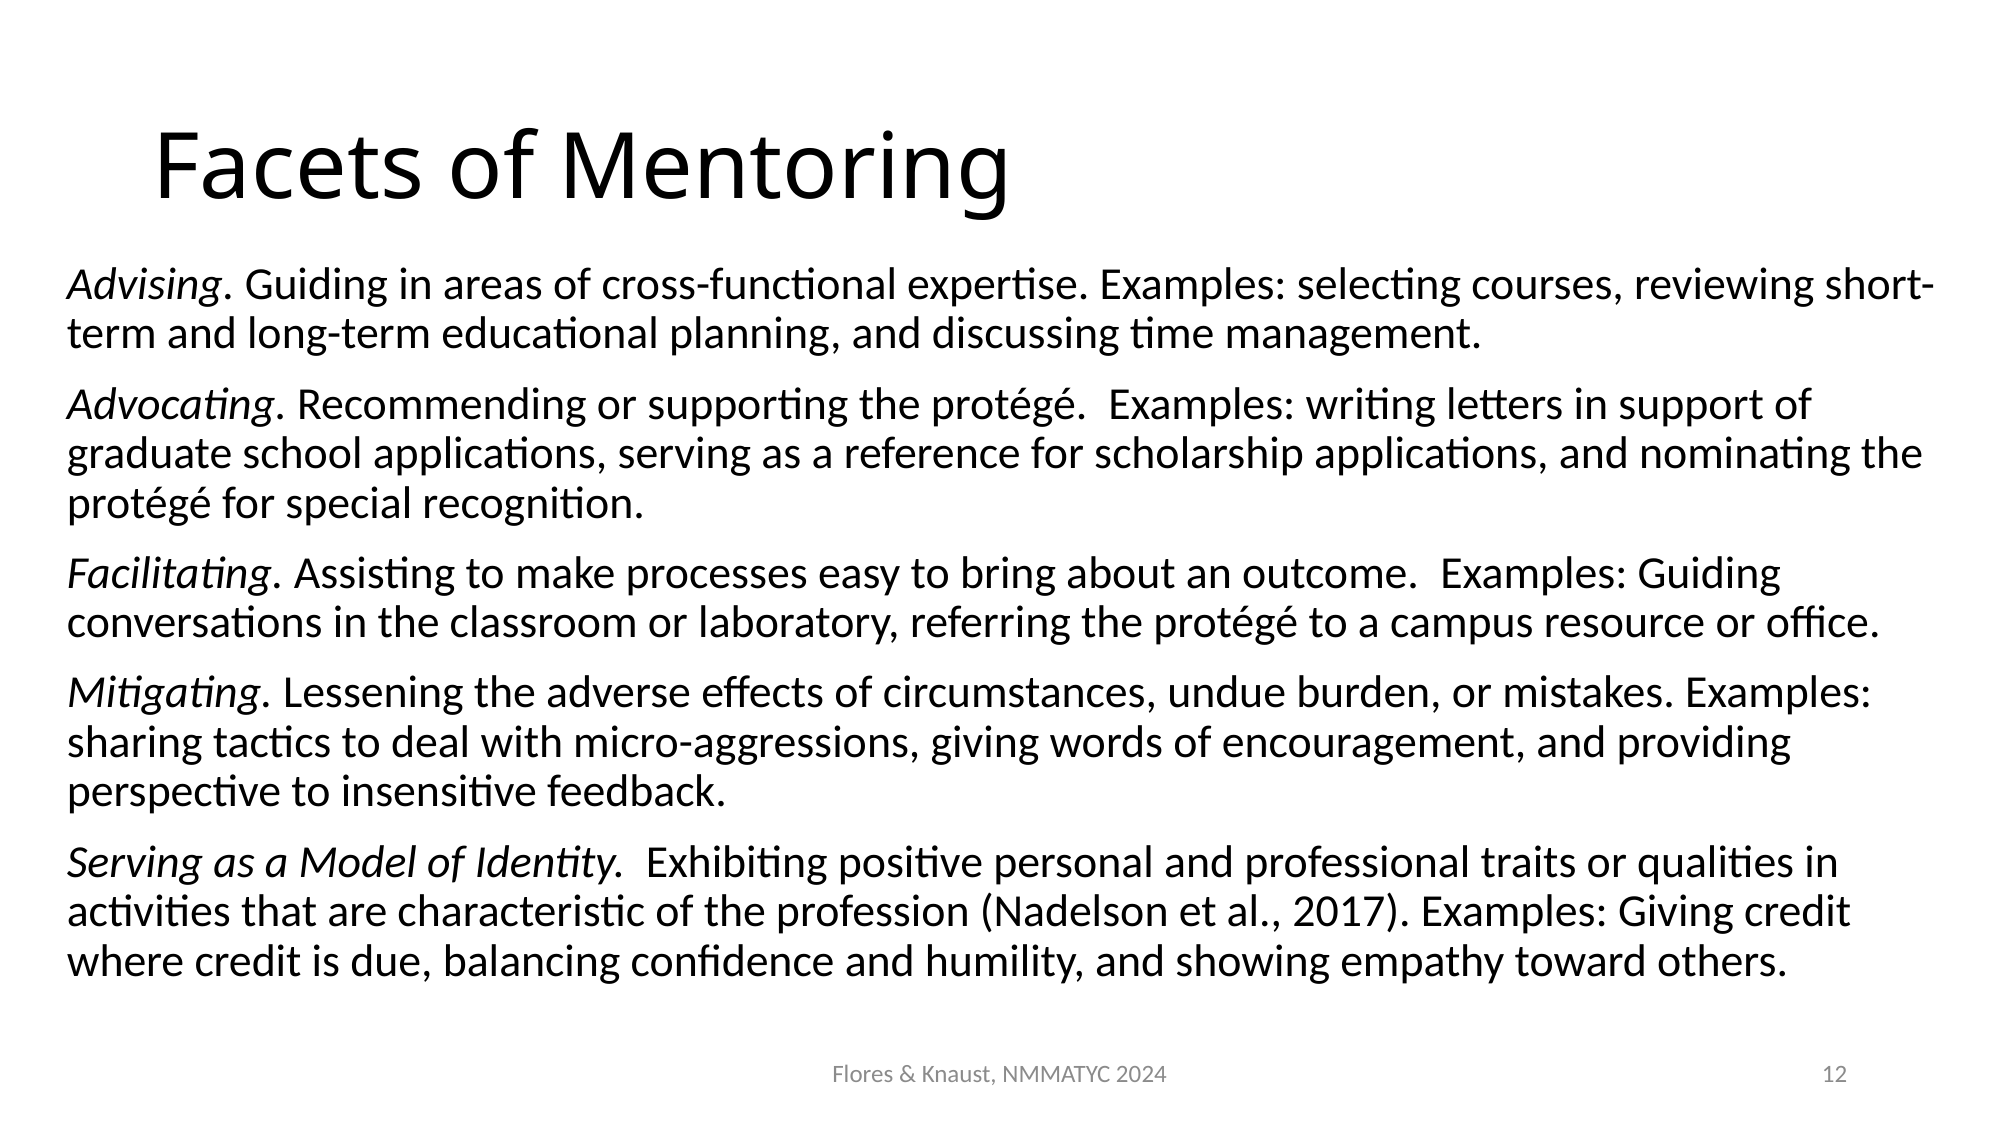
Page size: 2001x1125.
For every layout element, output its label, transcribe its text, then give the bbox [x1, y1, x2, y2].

footer Flores & Knaust, NMMATYC 2024 [662, 1042, 1338, 1103]
slide_number 12 [1412, 1042, 1863, 1103]
title Facets of Mentoring [137, 59, 1863, 252]
list Advising. Guiding in areas of cross-functional expertise. Examples: selecting courses, reviewing short-term and long-term educational planning, and discussing time management. Advocating. Recommending or supporting the protégé. Examples: writing letters in support of graduate school applications, serving as a reference for scholarship applications, and nominating the protégé for special recognition. Facilitating. Assisting to make processes easy to bring about an outcome. Examples: Guiding conversations in the classroom or laboratory, referring the protégé to a campus resource or office. Mitigating. Lessening the adverse effects of circumstances, undue burden, or mistakes. Examples: sharing tactics to deal with micro-aggressions, giving words of encouragement, and providing perspective to insensitive feedback. Serving as a Model of Identity. Exhibiting positive personal and professional traits or qualities in activities that are characteristic of the profession (Nadelson et al., 2017). Examples: Giving credit where credit is due, balancing confidence and humility, and showing empathy toward others. [51, 252, 1953, 1015]
